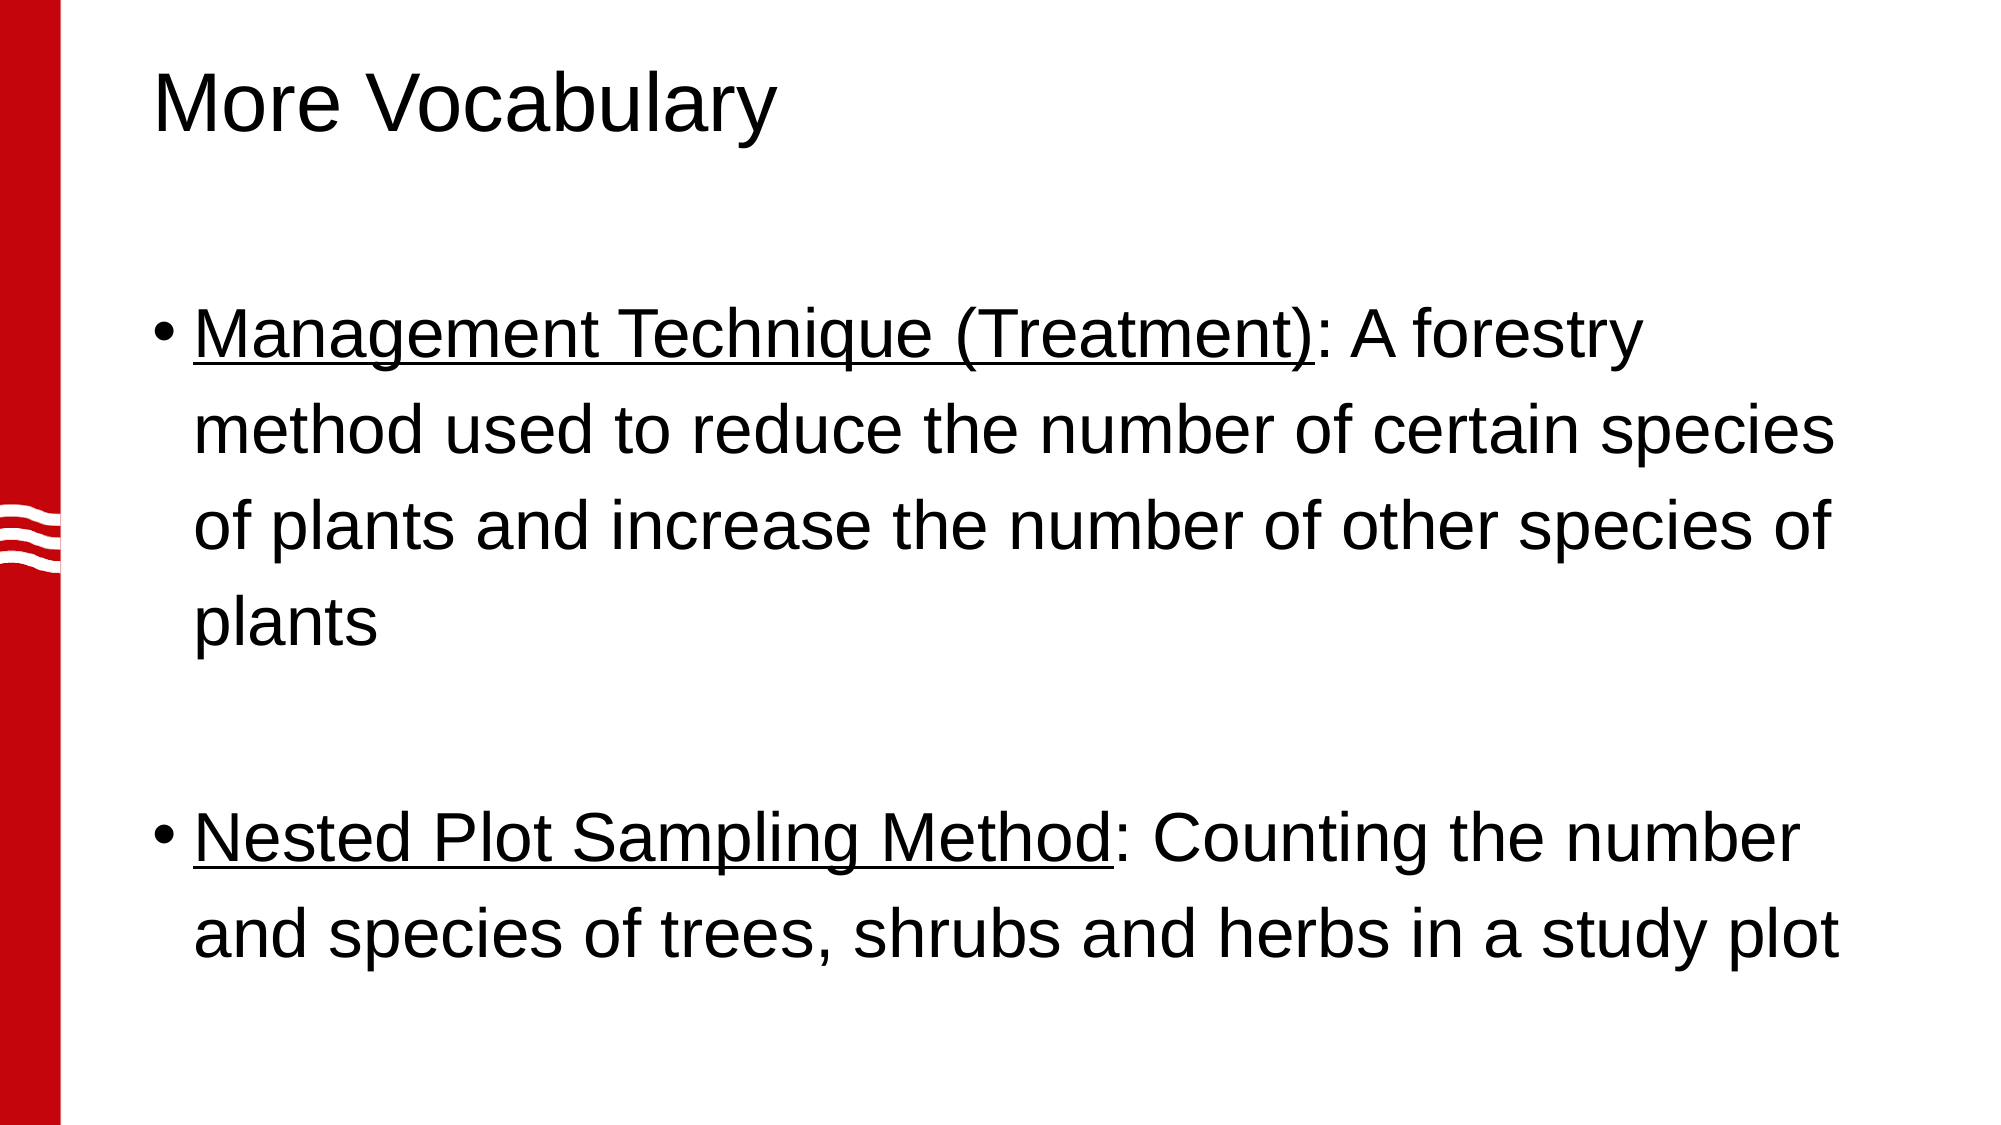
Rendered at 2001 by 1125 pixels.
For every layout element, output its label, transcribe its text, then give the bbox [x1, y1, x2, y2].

title More Vocabulary [137, 51, 1863, 157]
picture [0, 0, 2000, 1125]
list Management Technique (Treatment): A forestry method used to reduce the number of certain species of plants and increase the number of other species of plants Nested Plot Sampling Method: Counting the number and species of trees, shrubs and herbs in a study plot [137, 172, 1863, 1031]
